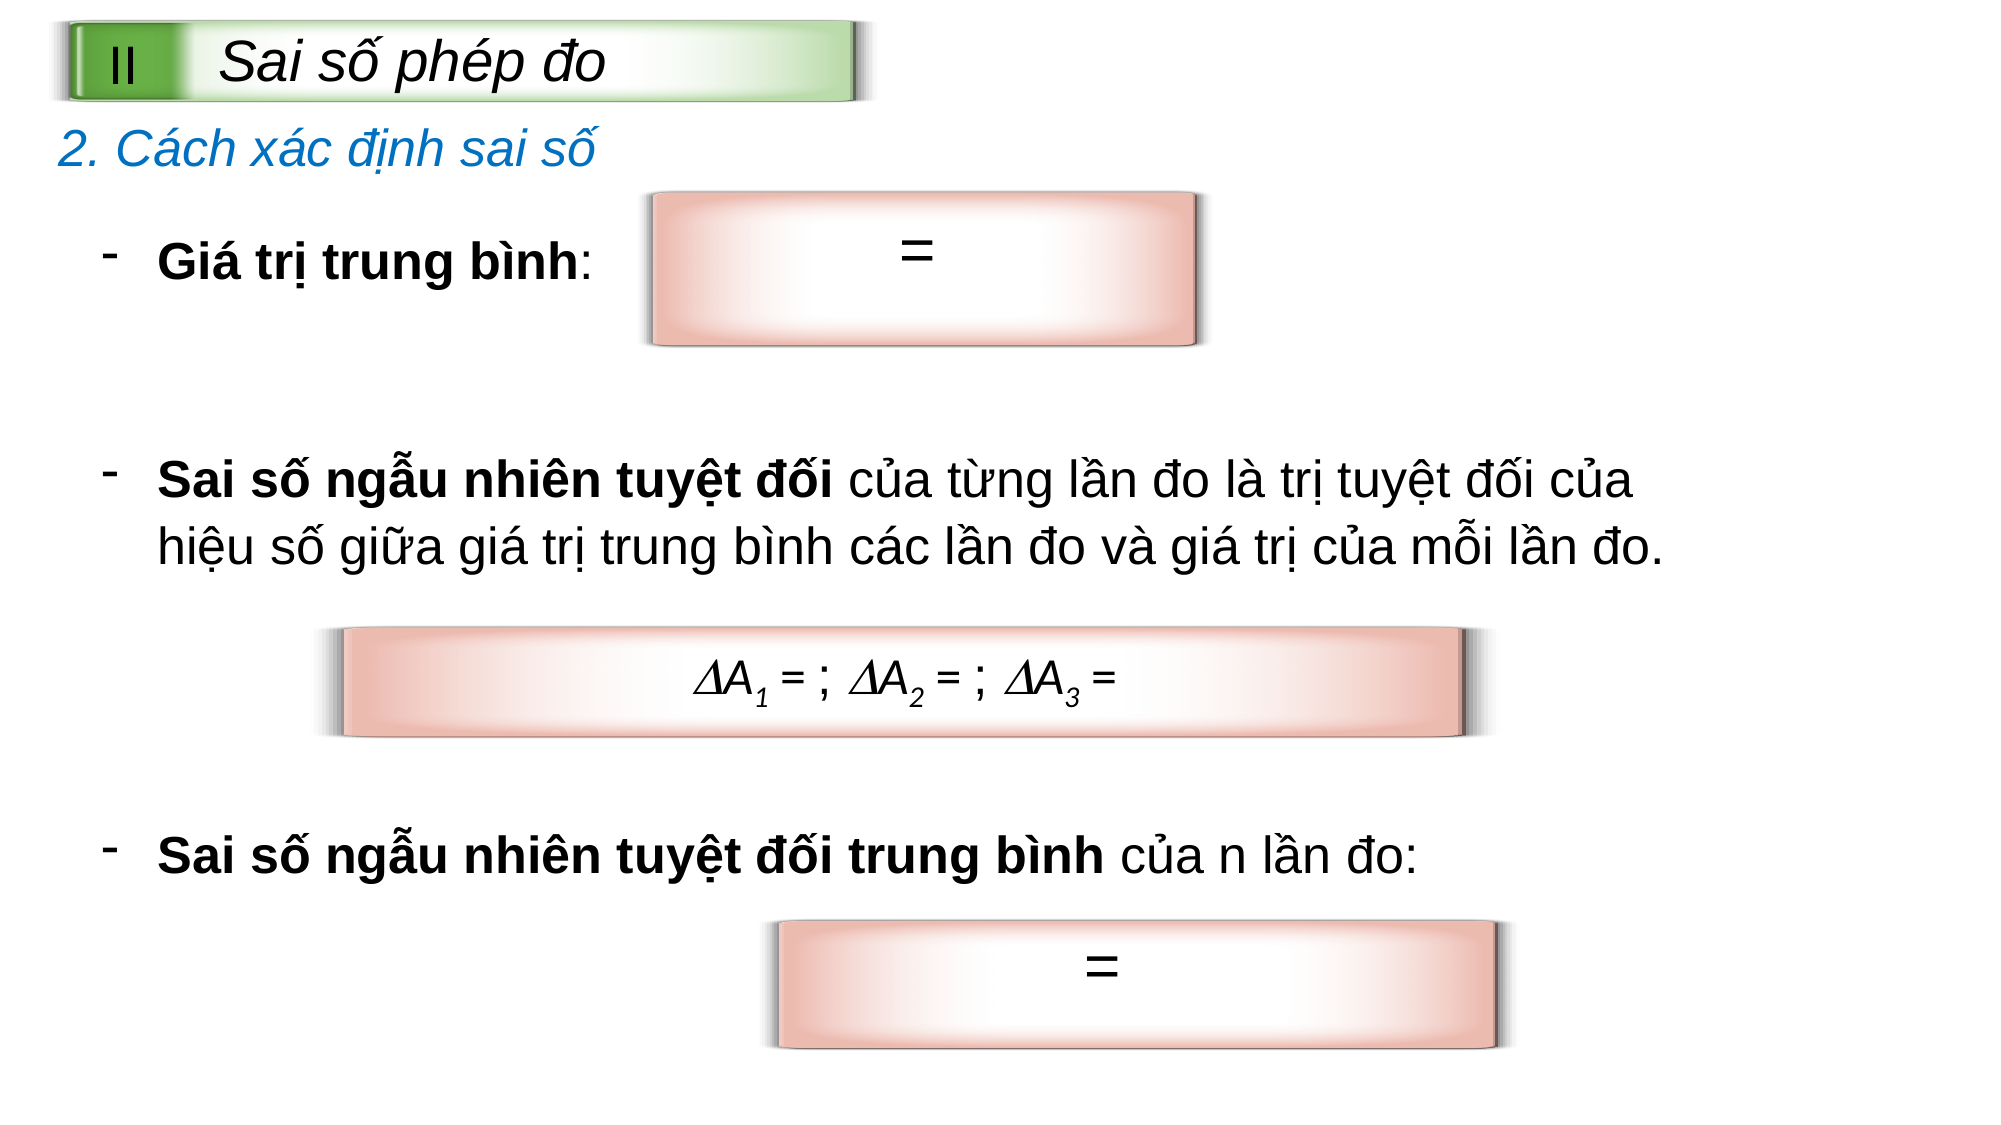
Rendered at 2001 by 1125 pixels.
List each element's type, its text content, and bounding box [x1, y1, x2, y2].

text_box Sai số ngẫu nhiên tuyệt đối của từng lần đo là trị tuyệt đối của hiệu số giữa giá trị trung bình các lần đo và giá trị của mỗi lần đo. [86, 433, 1744, 583]
text_box Sai số ngẫu nhiên tuyệt đối trung bình của n lần đo: [86, 809, 1860, 892]
text_box 2. Cách xác định sai số [43, 106, 671, 184]
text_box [637, 189, 1214, 349]
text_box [0, 13, 1693, 105]
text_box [758, 917, 1520, 1051]
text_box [291, 625, 1529, 739]
text_box Giá trị trung bình: [86, 215, 637, 298]
